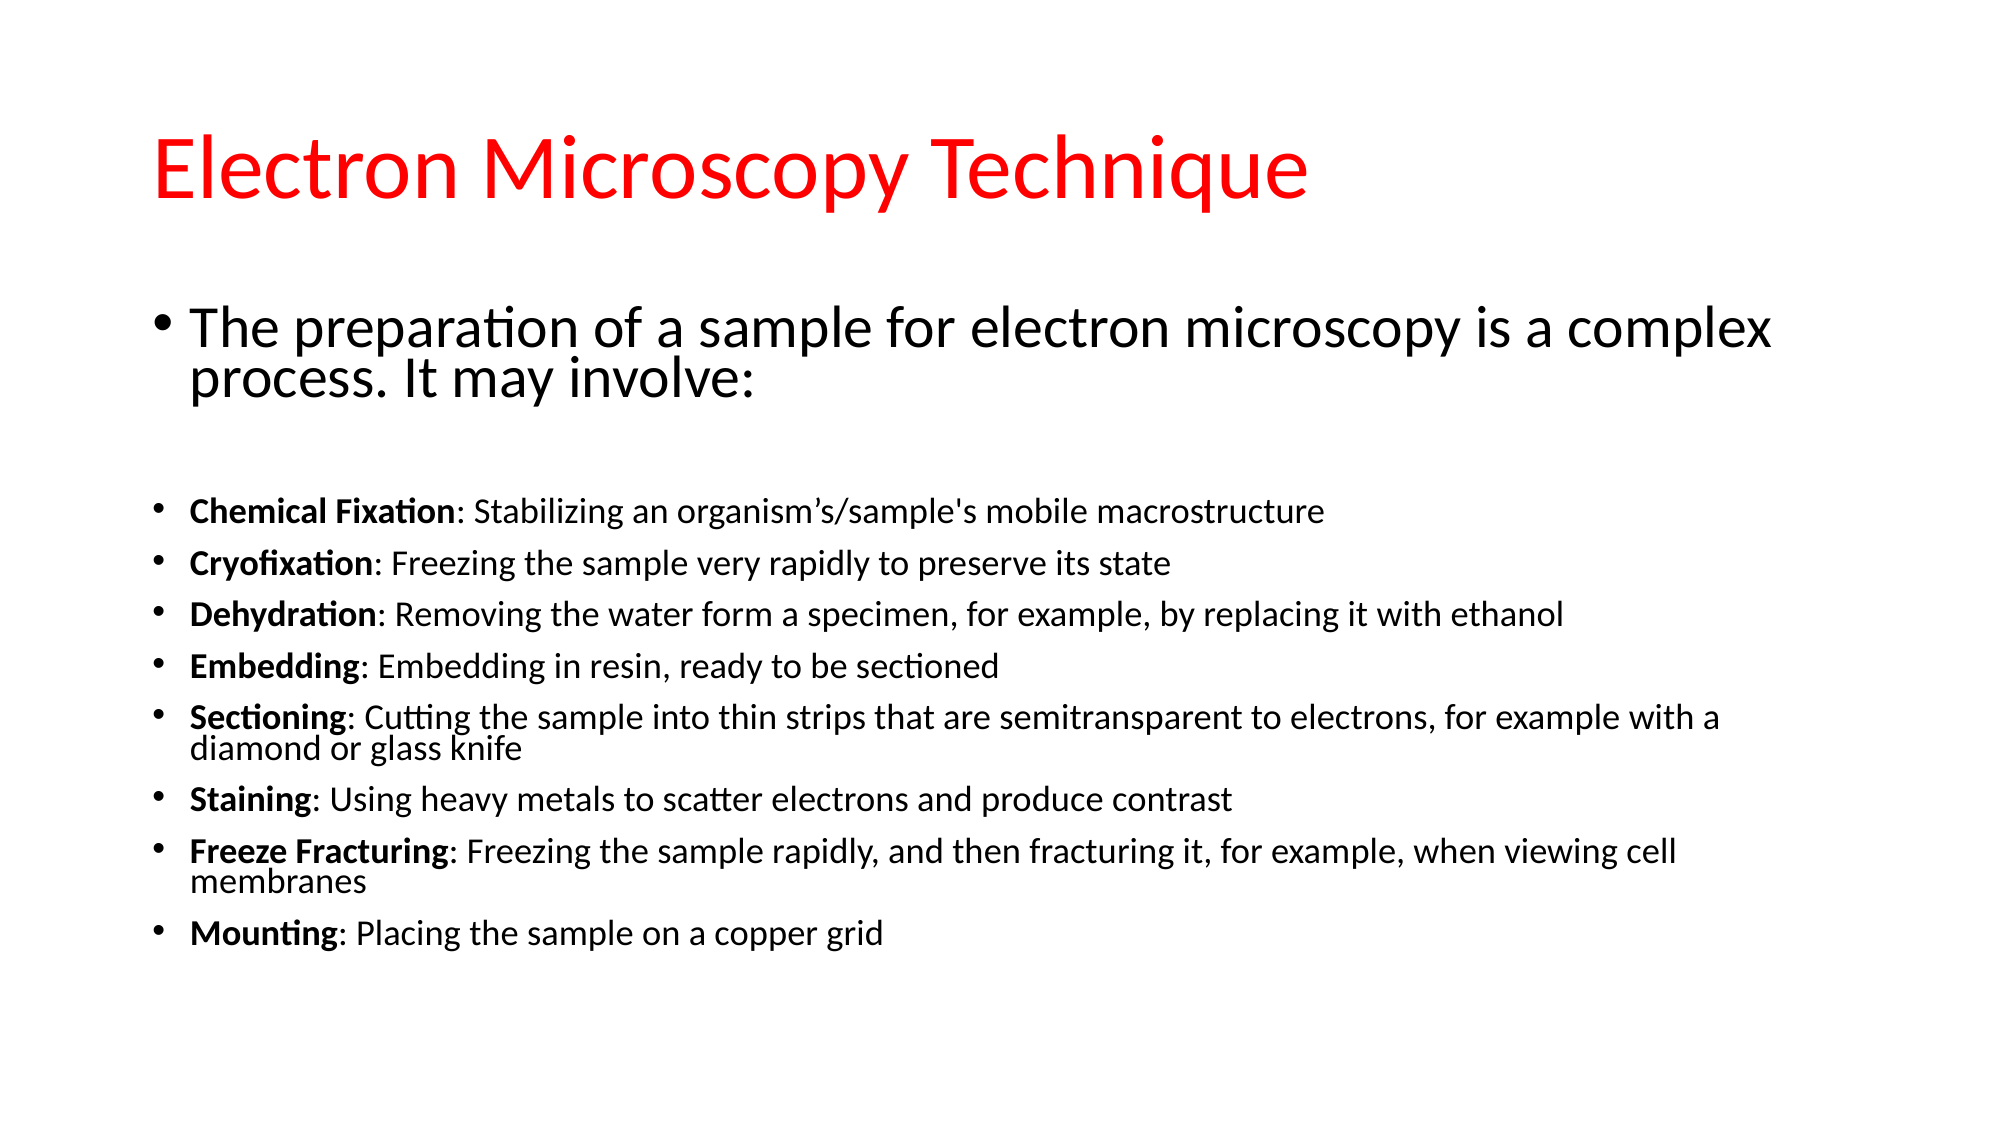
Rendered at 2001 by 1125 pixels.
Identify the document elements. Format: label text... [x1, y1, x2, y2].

title Electron Microscopy Technique [137, 59, 1863, 278]
list The preparation of a sample for electron microscopy is a complex process. It may involve: Chemical Fixation: Stabilizing an organism’s/sample's mobile macrostructure Cryofixation: Freezing the sample very rapidly to preserve its state Dehydration: Removing the water form a specimen, for example, by replacing it with ethanol Embedding: Embedding in resin, ready to be sectioned Sectioning: Cutting the sample into thin strips that are semitransparent to electrons, for example with a diamond or glass knife Staining: Using heavy metals to scatter electrons and produce contrast Freeze Fracturing: Freezing the sample rapidly, and then fracturing it, for example, when viewing cell membranes Mounting: Placing the sample on a copper grid [137, 299, 1863, 1014]
